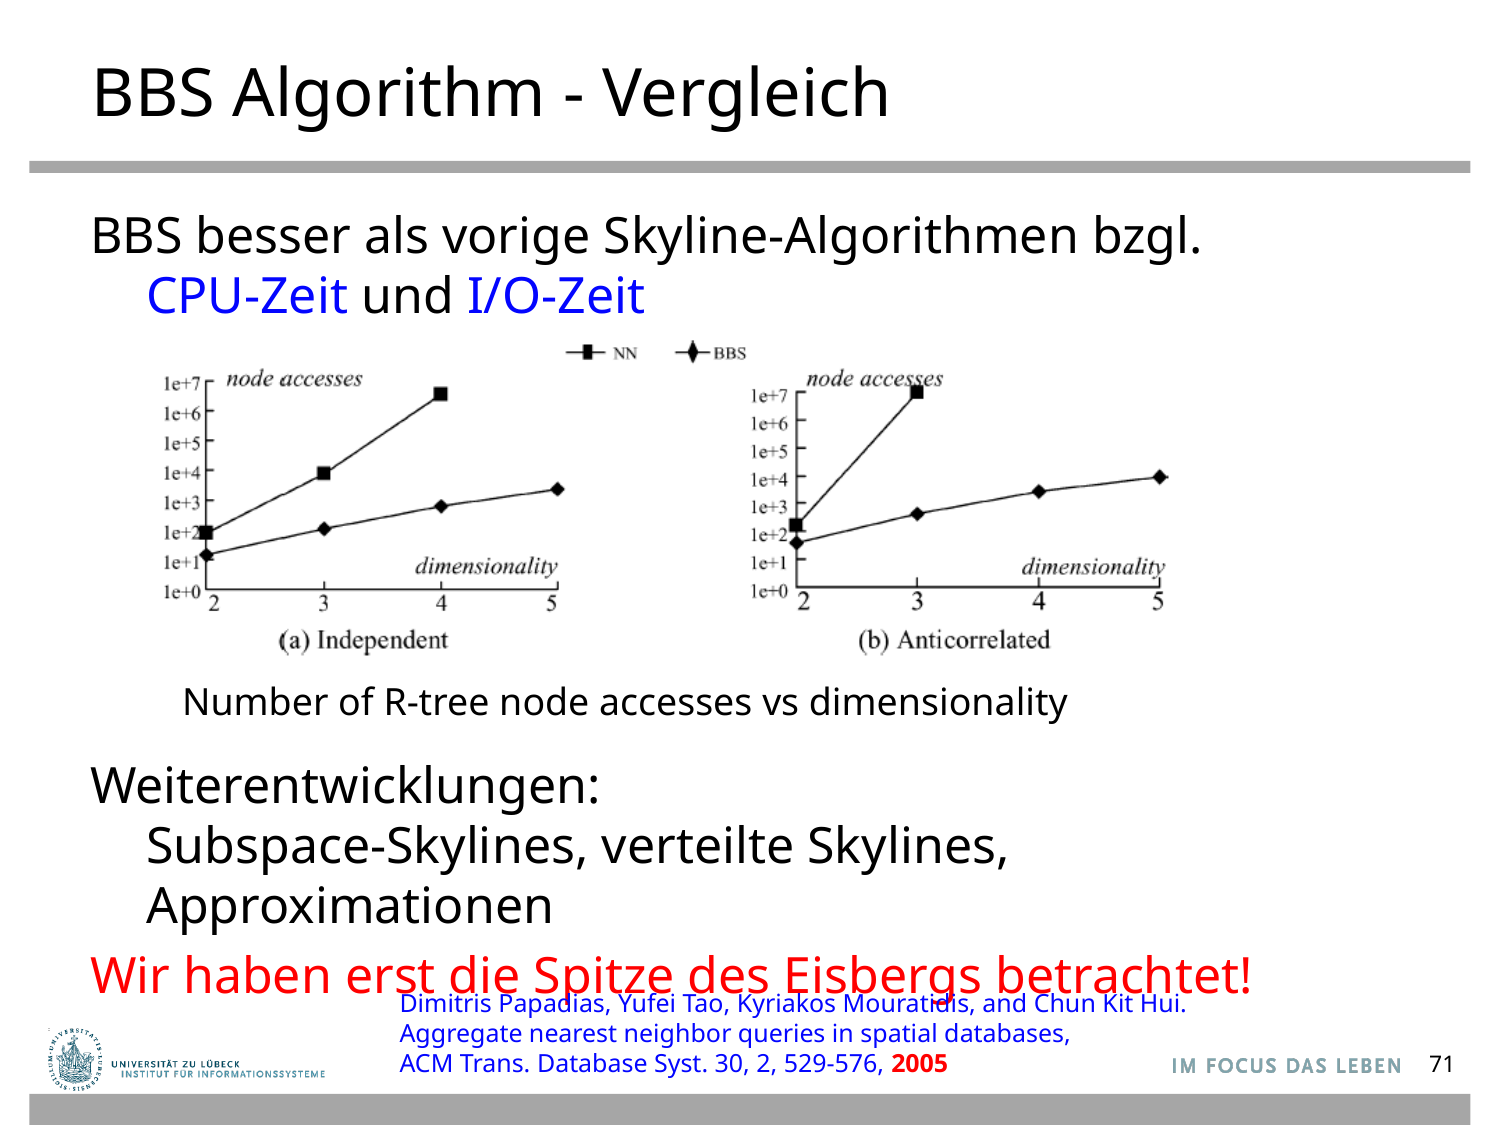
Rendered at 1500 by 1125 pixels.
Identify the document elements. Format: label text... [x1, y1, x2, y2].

text_box Number of R-tree node accesses vs dimensionality [167, 679, 1084, 731]
text_box Dimitris Papadias, Yufei Tao, Kyriakos Mouratidis, and Chun Kit Hui. Aggregate nearest neighbor queries in spatial databases, ACM Trans. Database Syst. 30, 2, 529-576, 2005 [384, 980, 1210, 1085]
title BBS Algorithm - Vergleich [76, 42, 1427, 126]
picture [1210, 1058, 1305, 1073]
list BBS besser als vorige Skyline-Algorithmen bzgl. CPU-Zeit und I/O-Zeit Weiterentwicklungen: Subspace-Skylines, verteilte Skylines, Approximationen Wir haben erst die Spitze des Eisbergs betrachtet! [75, 196, 1425, 1012]
slide_number 71 [1305, 1050, 1471, 1083]
picture [137, 314, 1223, 671]
